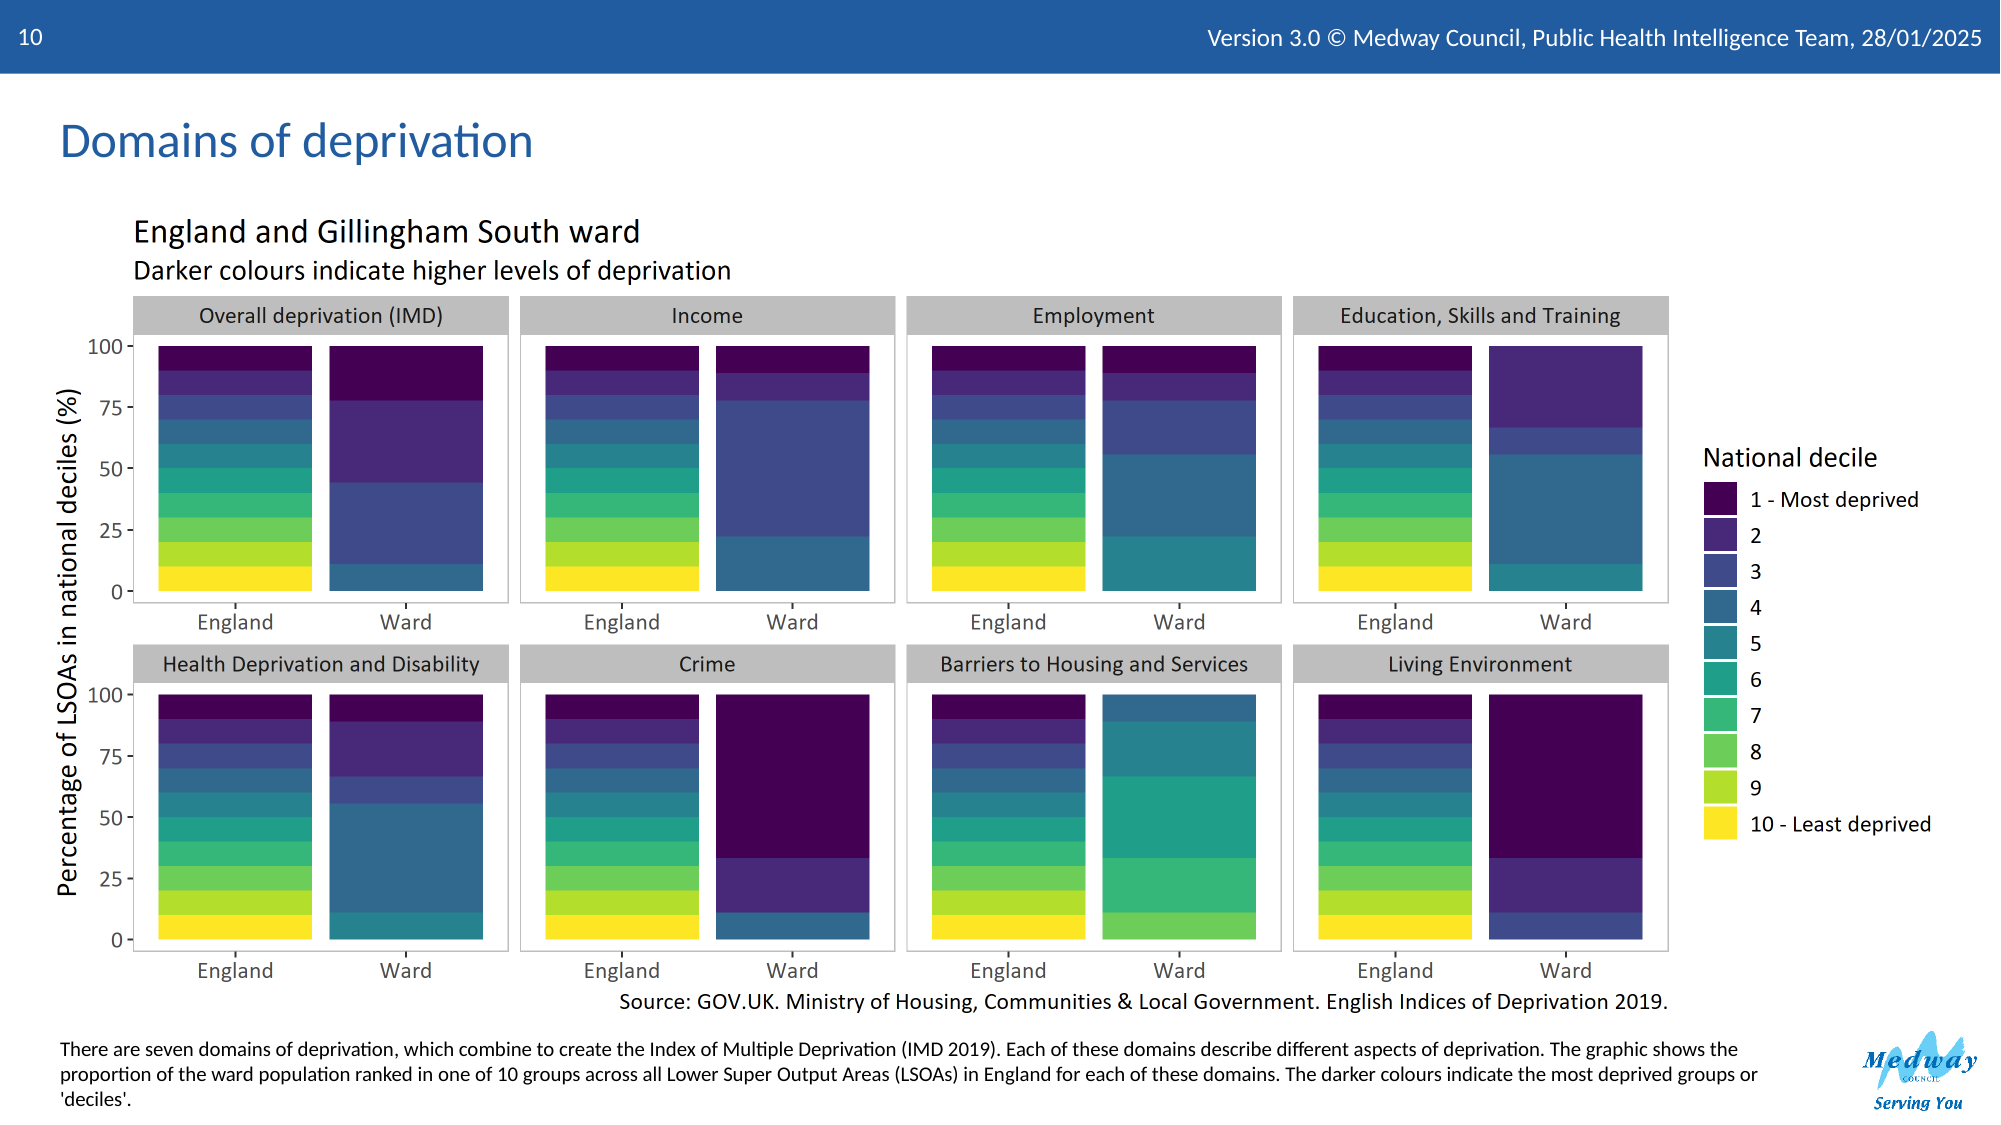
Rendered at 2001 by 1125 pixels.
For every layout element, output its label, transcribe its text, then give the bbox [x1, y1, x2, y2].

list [44, 208, 1956, 1024]
list Version 3.0 © Medway Council, Public Health Intelligence Team, 28/01/2025 [881, 2, 2000, 72]
slide_number 10 [2, 5, 239, 66]
footer There are seven domains of deprivation, which combine to create the Index of Multiple Deprivation (IMD 2019). Each of these domains describe different aspects of deprivation. The graphic shows the proportion of the ward population ranked in one of 10 groups across all Lower Super Output Areas (LSOAs) in England for each of these domains. The darker colours indicate the most deprived groups or 'deciles'. [45, 1042, 1804, 1103]
title Domains of deprivation [45, 83, 1955, 191]
picture [1862, 1031, 1977, 1111]
